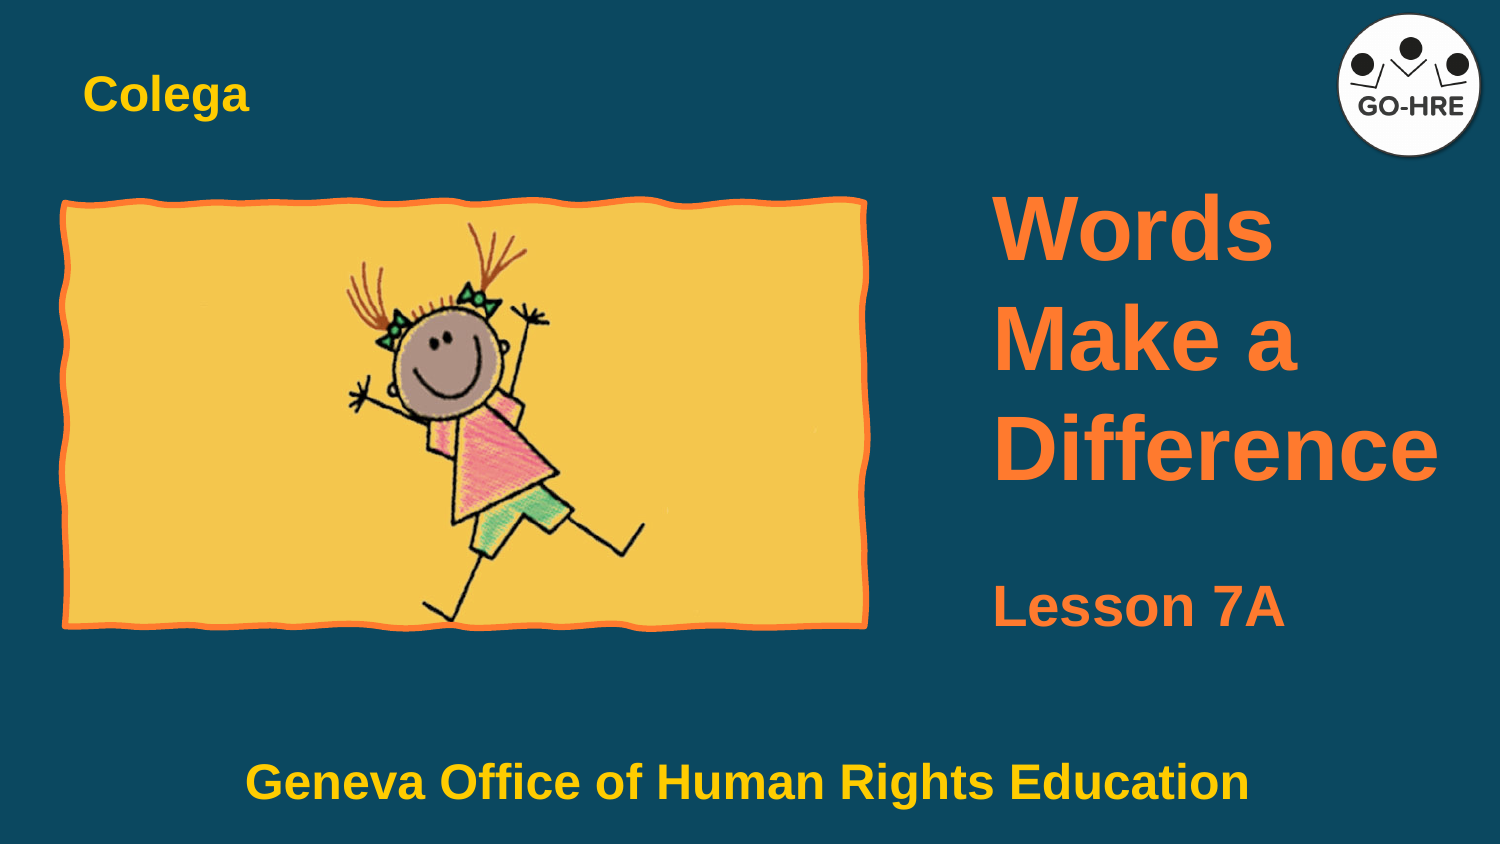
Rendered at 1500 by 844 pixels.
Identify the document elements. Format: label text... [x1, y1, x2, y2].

title Geneva Office of Human Rights Education [10, 723, 1486, 825]
title Colega [56, 35, 276, 137]
picture [64, 202, 865, 627]
title Words Make a Difference Lesson 7A [977, 175, 1480, 654]
picture [1335, 11, 1486, 162]
